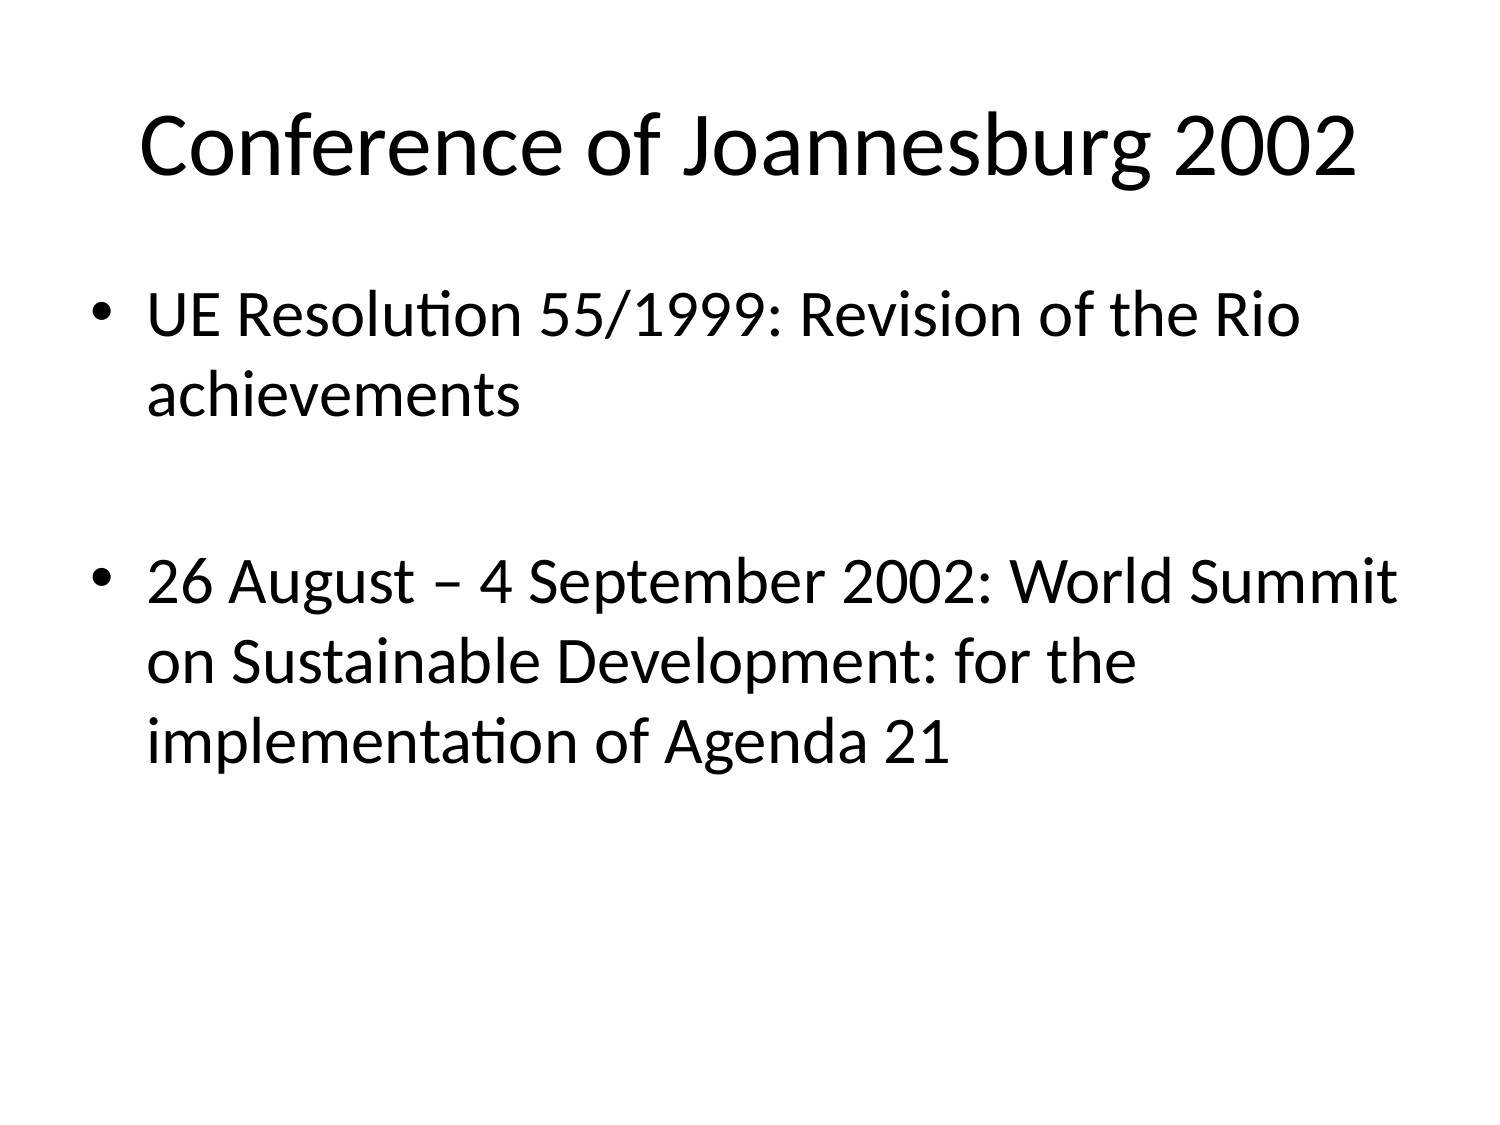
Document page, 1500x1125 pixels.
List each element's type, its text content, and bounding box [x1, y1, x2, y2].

title Conference of Joannesburg 2002 [75, 45, 1425, 233]
list UE Resolution 55/1999: Revision of the Rio achievements 26 August – 4 September 2002: World Summit on Sustainable Development: for the implementation of Agenda 21 [75, 262, 1425, 1005]
